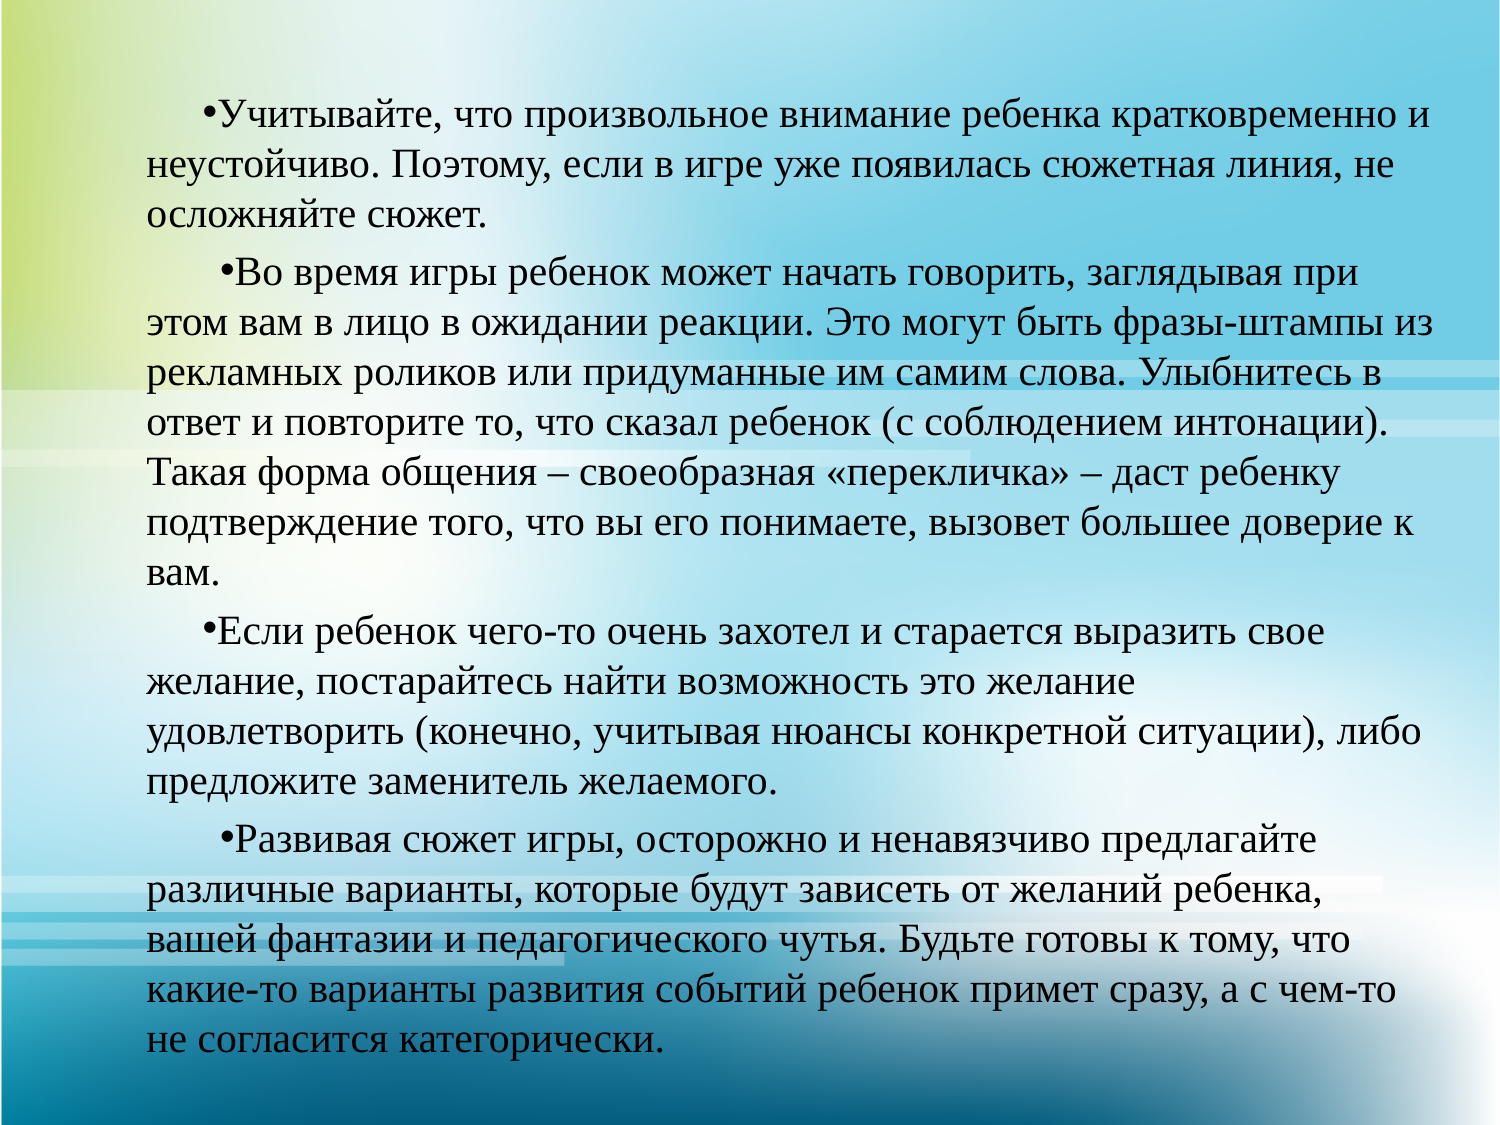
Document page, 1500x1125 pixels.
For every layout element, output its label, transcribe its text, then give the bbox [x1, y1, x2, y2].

picture [0, 0, 1500, 1125]
list Учитывайте, что произвольное внимание ребенка кратковременно и неустойчиво. Поэтому, если в игре уже появилась сюжетная линия, не осложняйте сюжет. Во время игры ребенок может начать говорить, заглядывая при этом вам в лицо в ожидании реакции. Это могут быть фразы-штампы из рекламных роликов или придуманные им самим слова. Улыбнитесь в ответ и повторите то, что сказал ребенок (с соблюдением интонации). Такая форма общения – своеобразная «перекличка» – даст ребенку подтверждение того, что вы его понимаете, вызовет большее доверие к вам. Если ребенок чего-то очень захотел и старается выразить свое желание, постарайтесь найти возможность это желание удовлетворить (конечно, учитывая нюансы конкретной ситуации), либо предложите заменитель желаемого. Развивая сюжет игры, осторожно и ненавязчиво предлагайте различные варианты, которые будут зависеть от желаний ребенка, вашей фантазии и педагогического чутья. Будьте готовы к тому, что какие-то варианты развития событий ребенок примет сразу, а с чем-то не согласится категорически. [75, 78, 1459, 1005]
